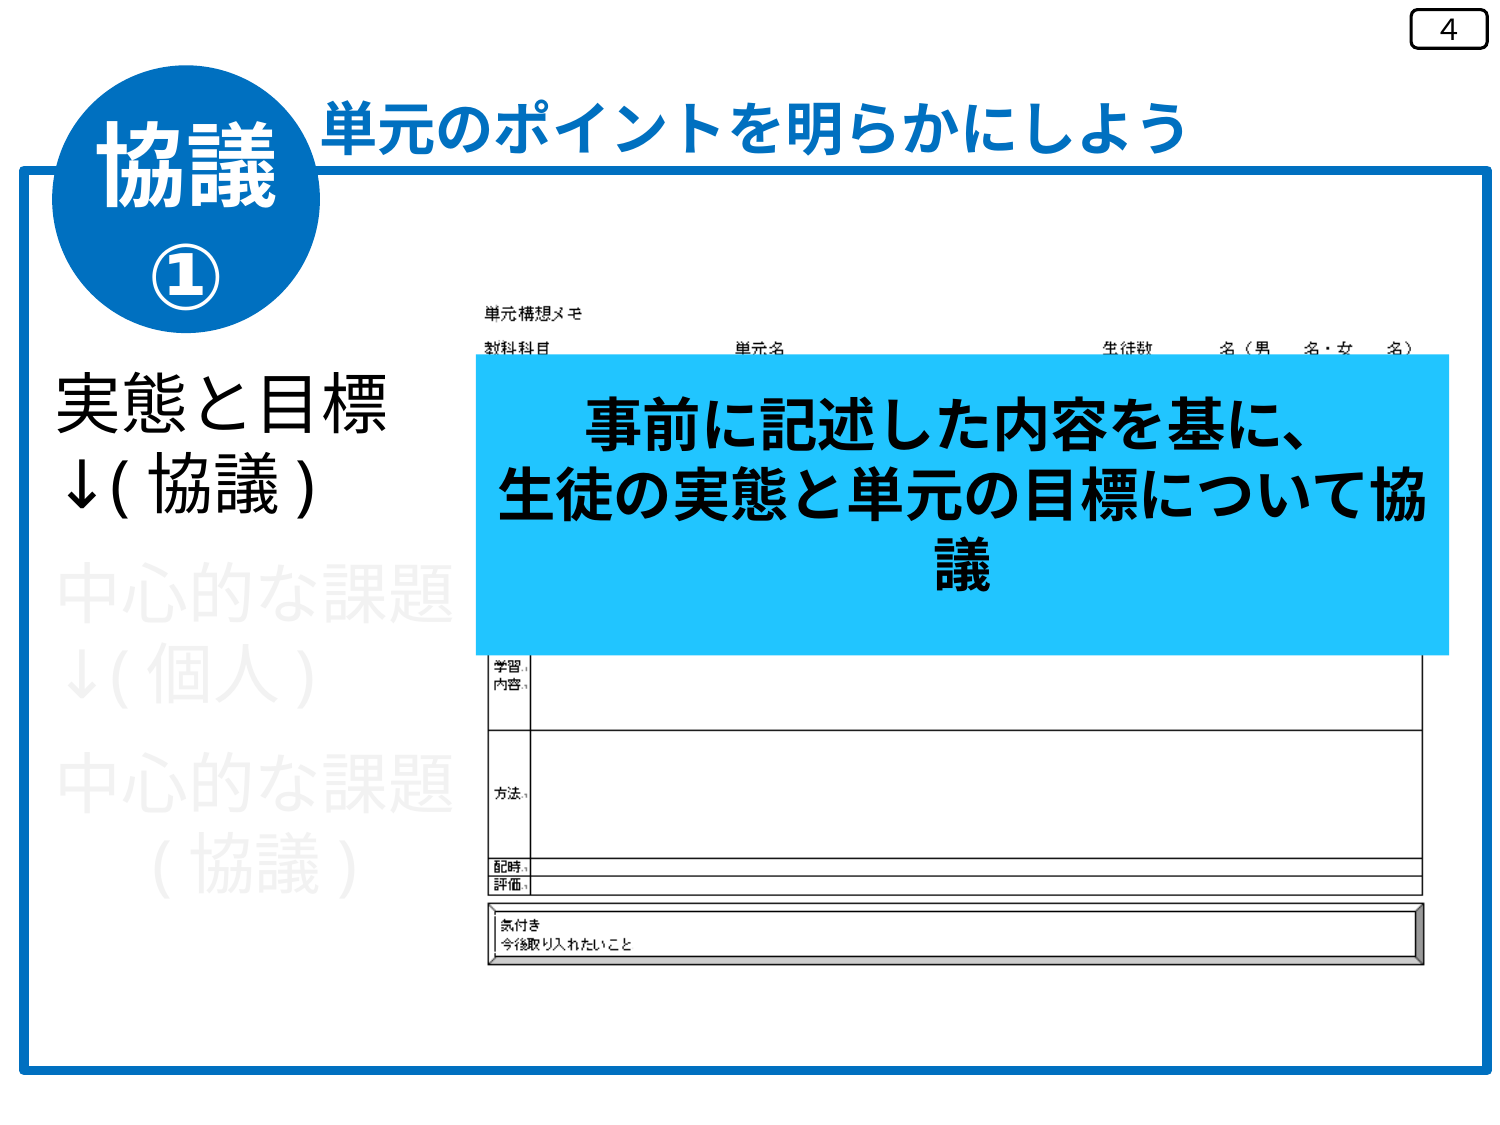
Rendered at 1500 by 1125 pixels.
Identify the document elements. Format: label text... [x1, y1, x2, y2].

text_box [23, 170, 1488, 1071]
picture [451, 279, 1460, 990]
text_box ４ [1410, 8, 1489, 50]
text_box 実態と目標 ↓(協議) 中心的な課題 ↓(個人) 中心的な課題 (協議) [39, 354, 451, 909]
text_box 単元のポイントを明らかにしよう [333, 84, 1398, 170]
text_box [39, 66, 333, 339]
